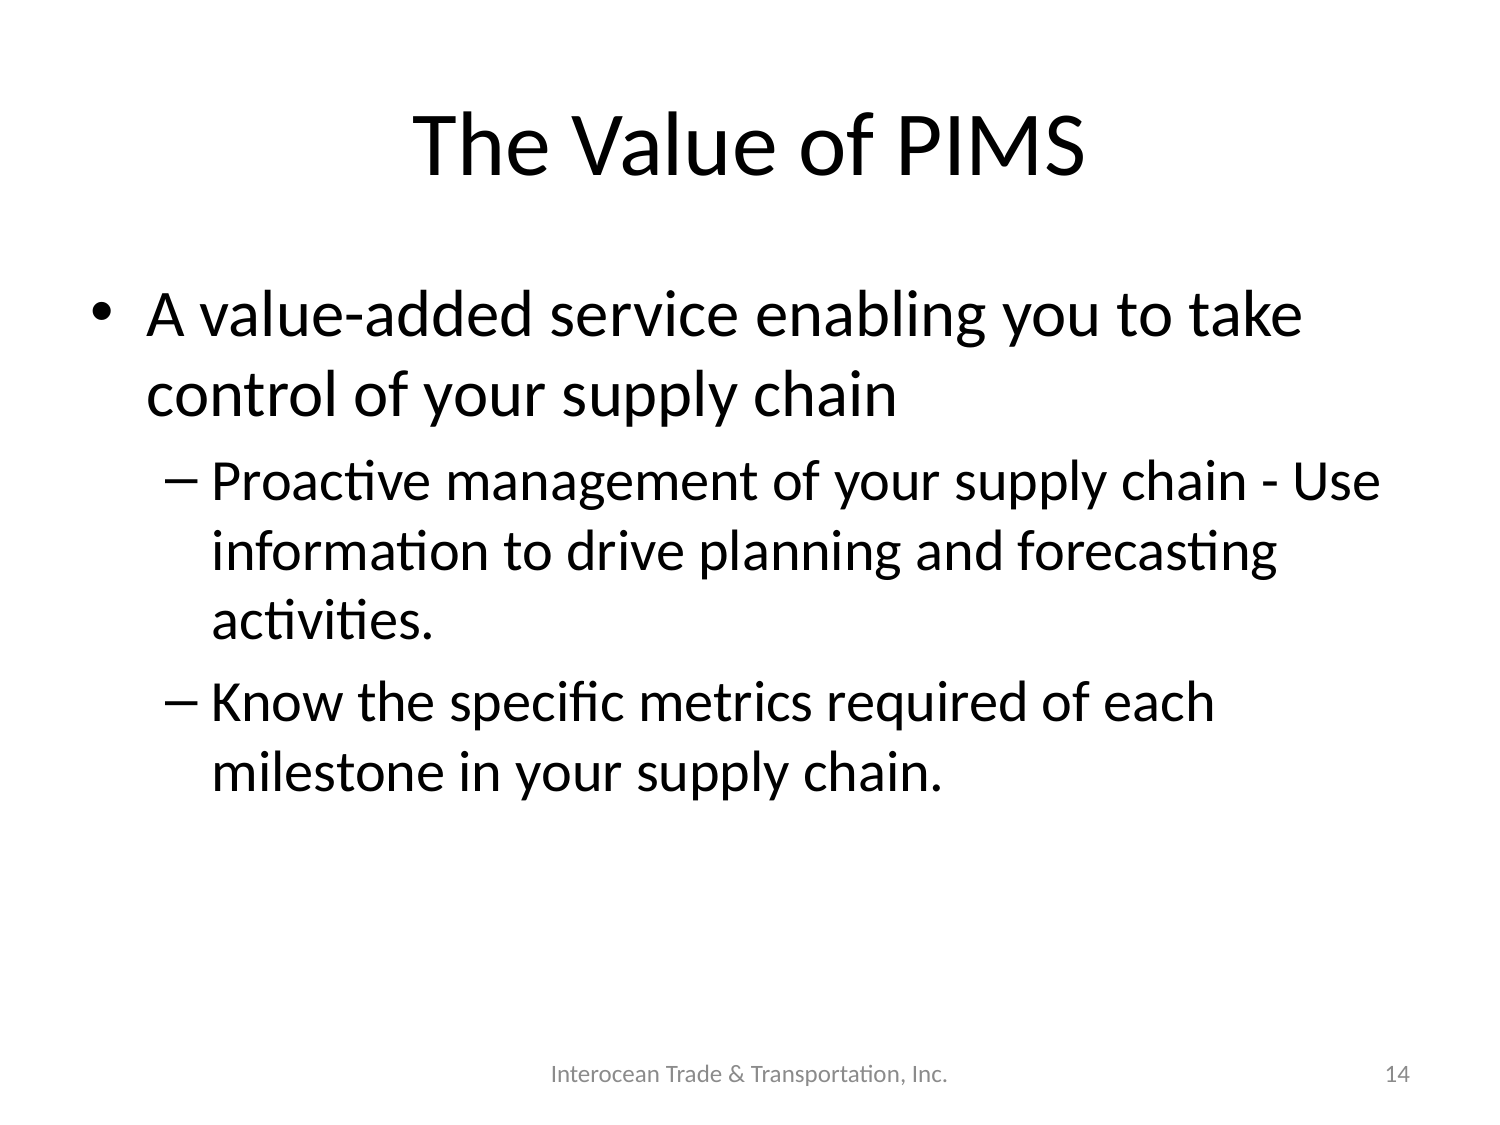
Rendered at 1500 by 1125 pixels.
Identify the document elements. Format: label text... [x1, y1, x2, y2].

title The Value of PIMS [75, 45, 1425, 233]
slide_number 14 [1074, 1042, 1425, 1103]
list A value-added service enabling you to take control of your supply chain Proactive management of your supply chain - Use information to drive planning and forecasting activities. Know the specific metrics required of each milestone in your supply chain. [75, 262, 1425, 1005]
footer Interocean Trade & Transportation, Inc. [512, 1042, 988, 1103]
